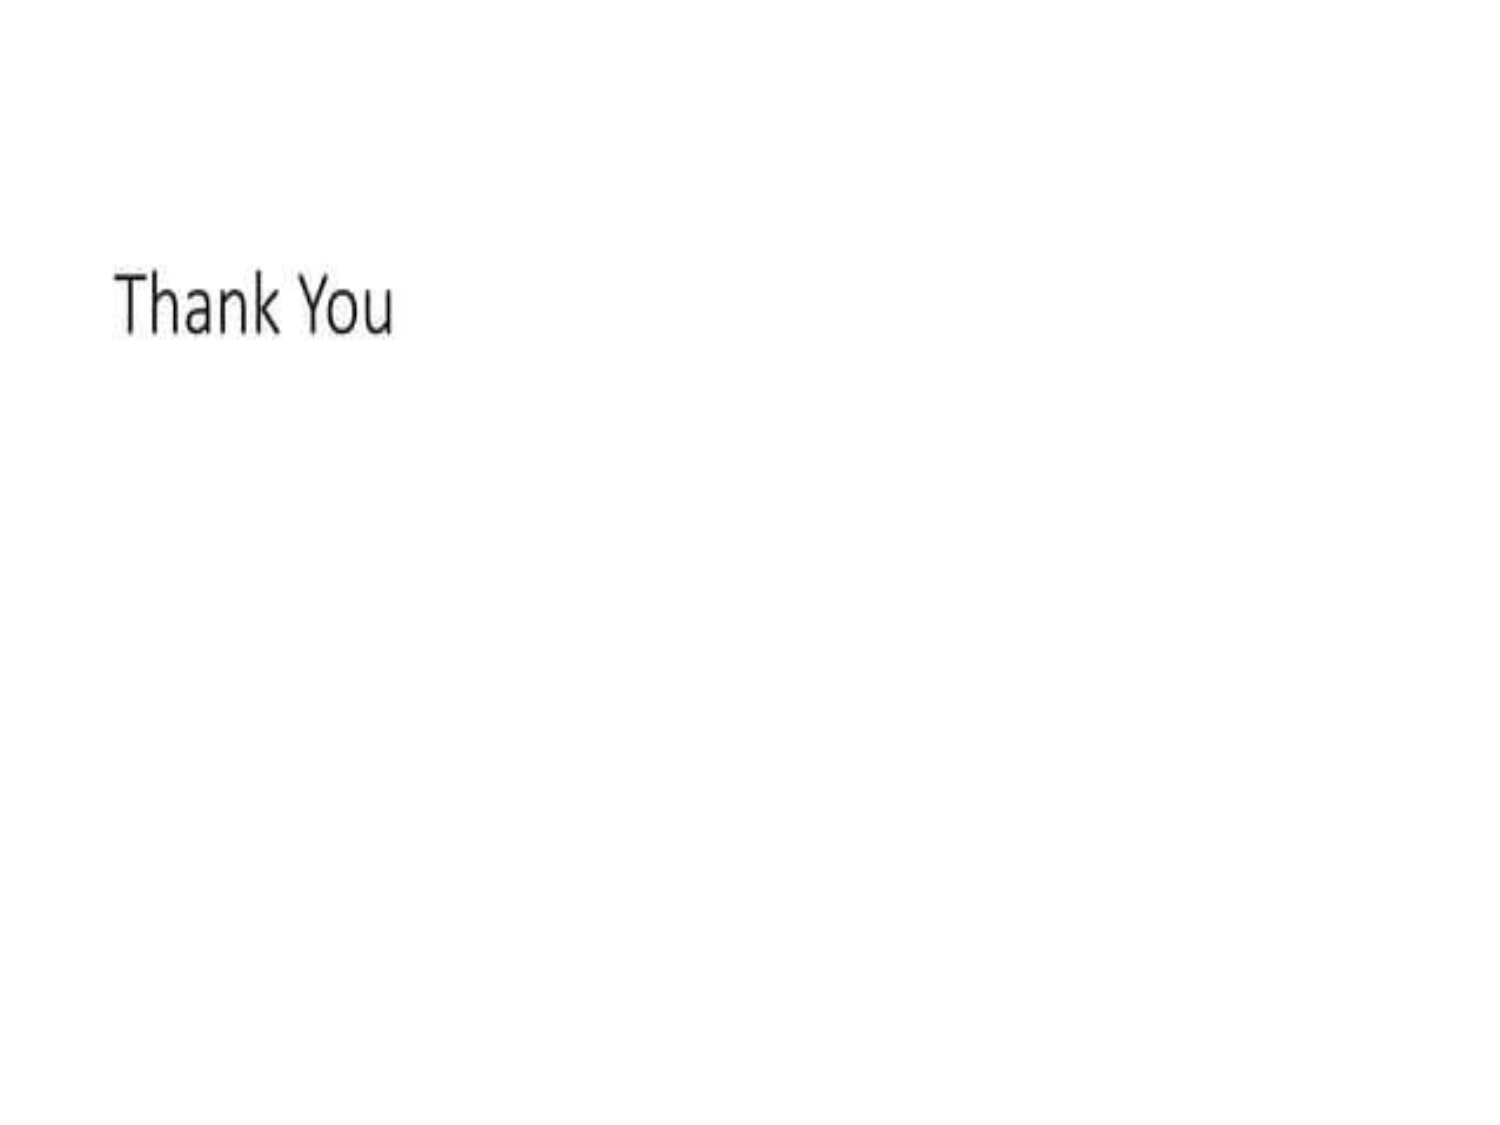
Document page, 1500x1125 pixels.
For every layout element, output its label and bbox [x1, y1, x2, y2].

picture [0, 139, 1500, 1125]
